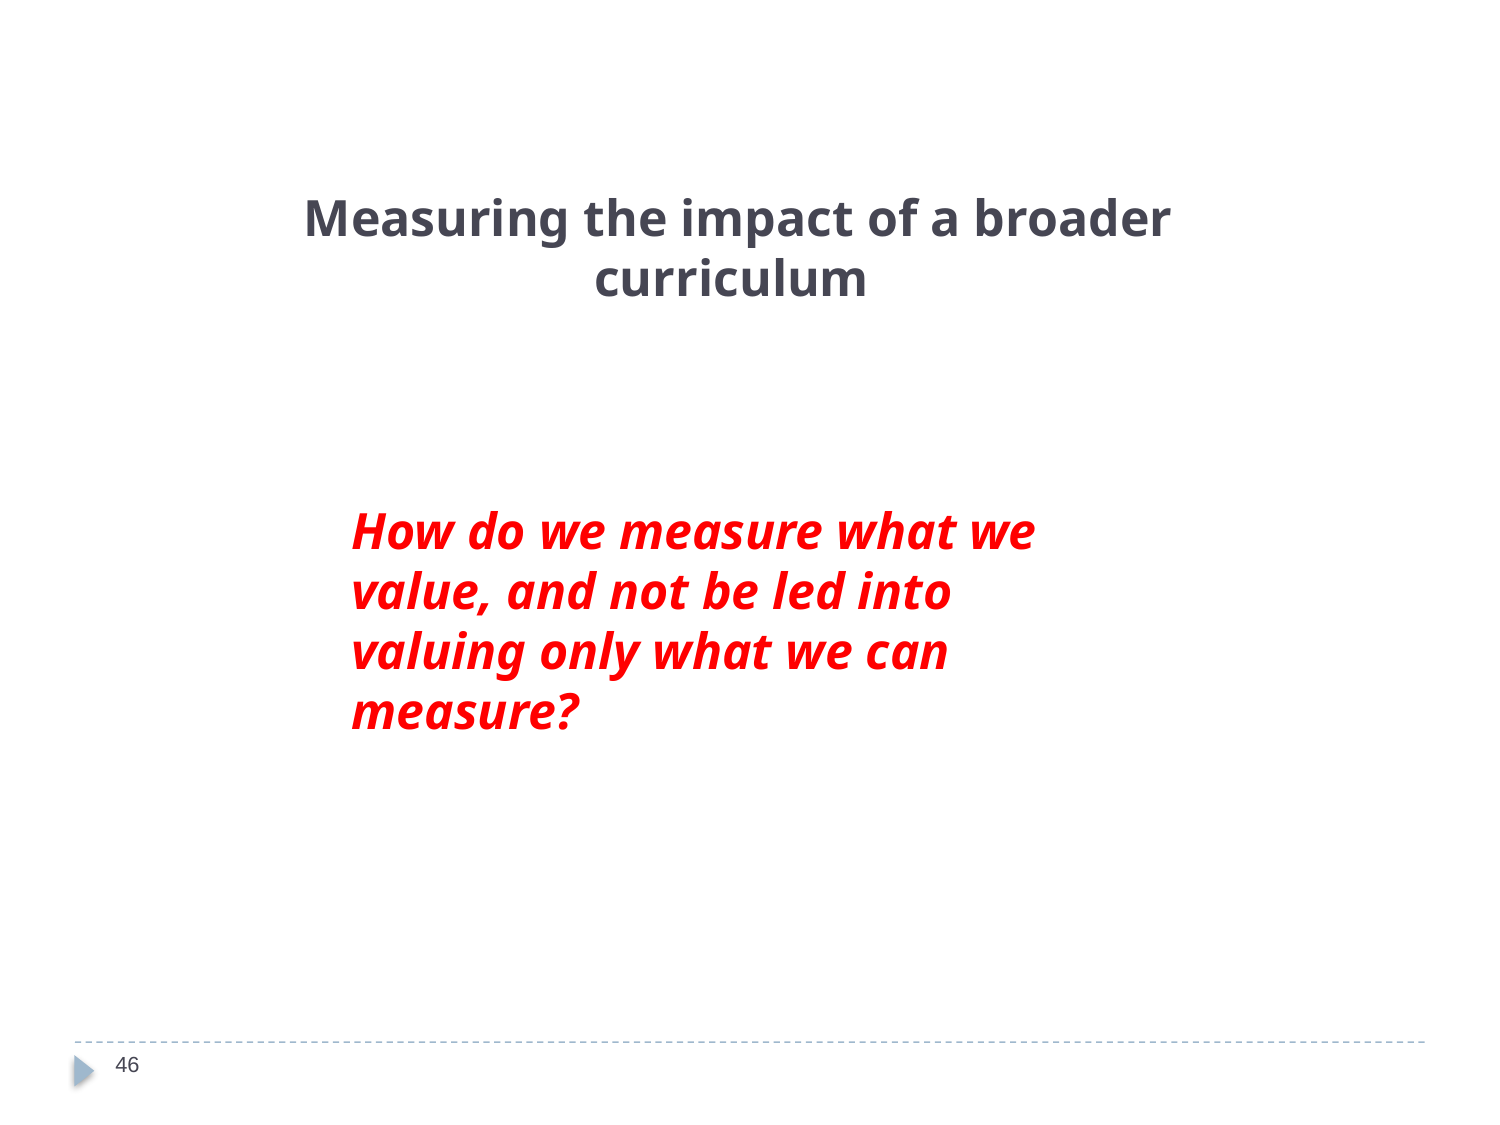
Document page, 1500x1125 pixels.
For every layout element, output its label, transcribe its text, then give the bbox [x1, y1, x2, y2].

list How do we measure what we value, and not be led into valuing only what we can measure? [336, 491, 1152, 873]
title Measuring the impact of a broader curriculum [230, 172, 1247, 315]
slide_number 46 [100, 1042, 426, 1103]
